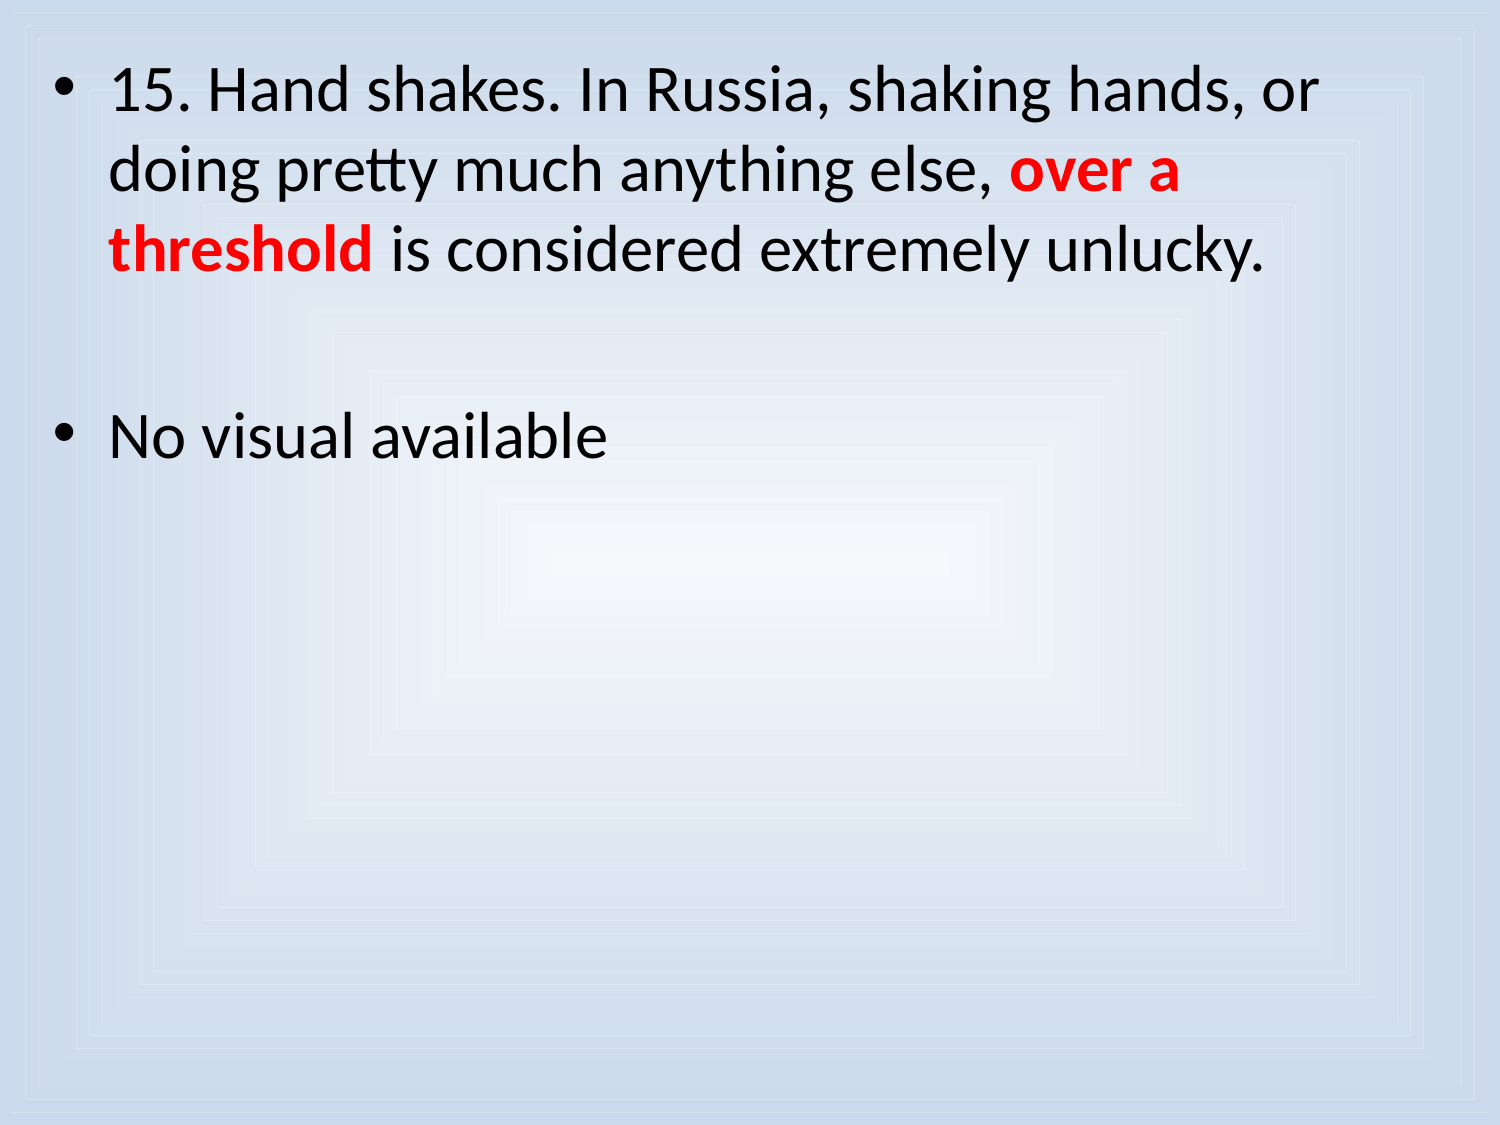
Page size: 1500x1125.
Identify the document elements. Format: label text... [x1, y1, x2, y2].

list 15. Hand shakes. In Russia, shaking hands, or doing pretty much anything else, over a threshold is considered extremely unlucky. No visual available [37, 37, 1388, 788]
